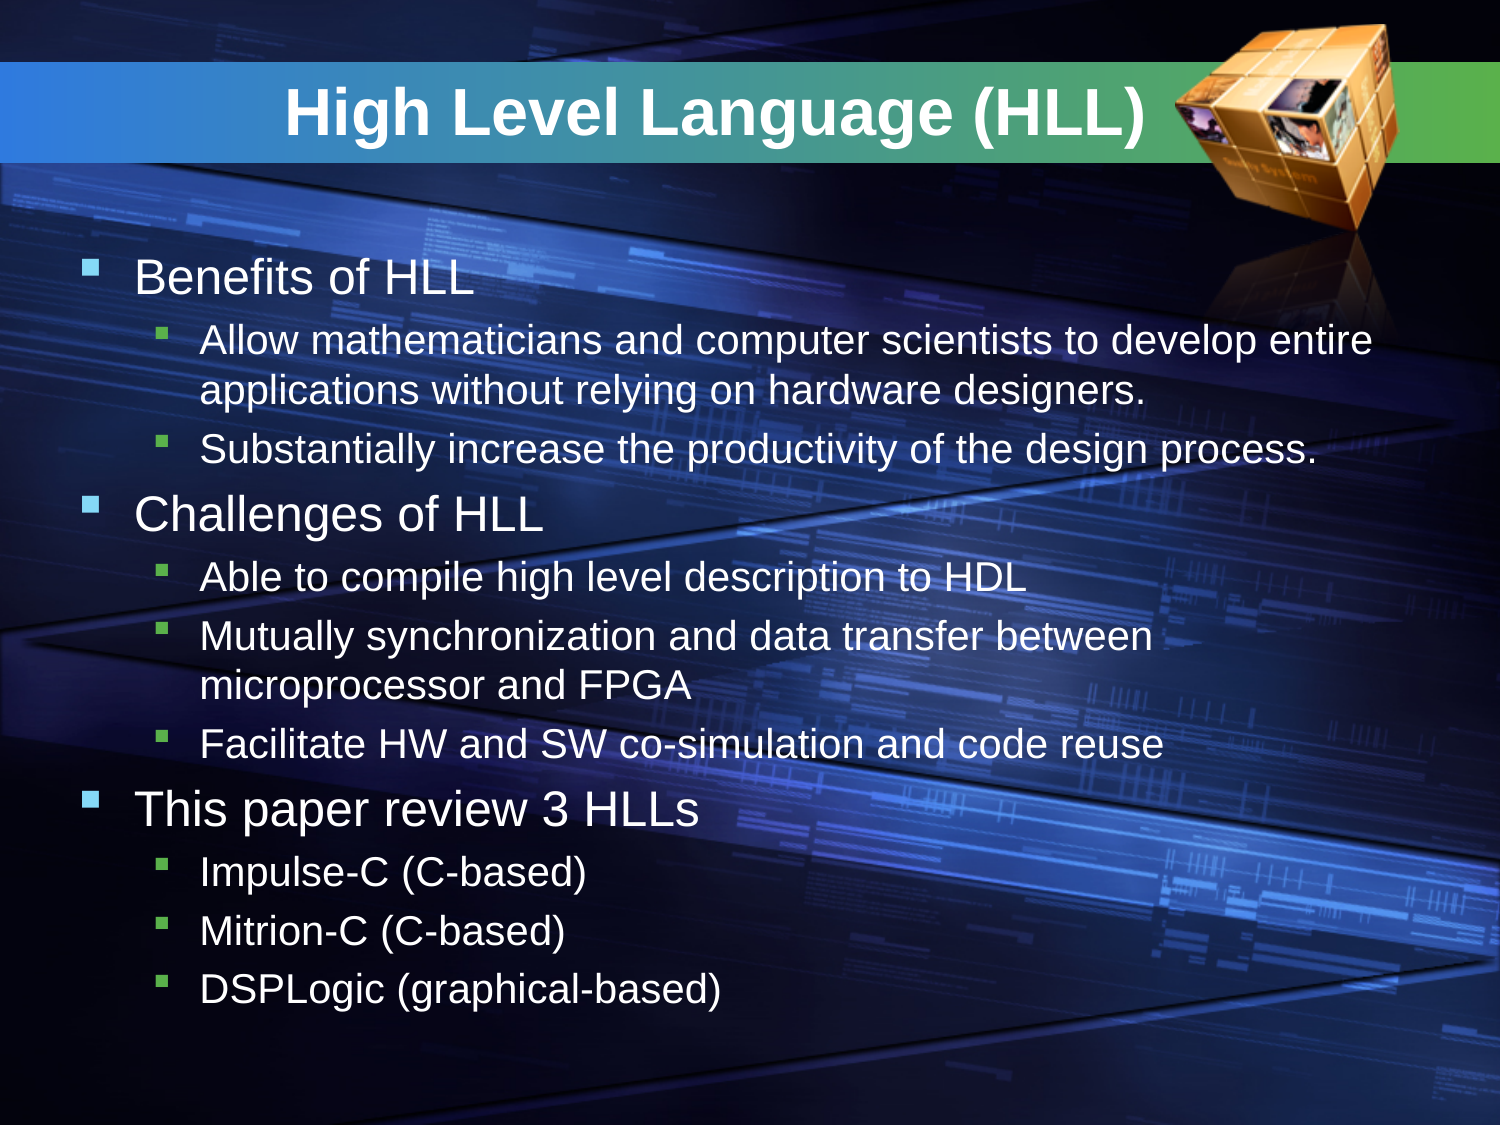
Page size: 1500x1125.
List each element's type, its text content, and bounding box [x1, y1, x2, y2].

picture [0, 0, 1500, 1125]
title High Level Language (HLL) [74, 62, 1163, 156]
list Benefits of HLL Allow mathematicians and computer scientists to develop entire applications without relying on hardware designers. Substantially increase the productivity of the design process. Challenges of HLL Able to compile high level description to HDL Mutually synchronization and data transfer between microprocessor and FPGA Facilitate HW and SW co-simulation and code reuse This paper review 3 HLLs Impulse-C (C-based) Mitrion-C (C-based) DSPLogic (graphical-based) [62, 237, 1438, 1101]
